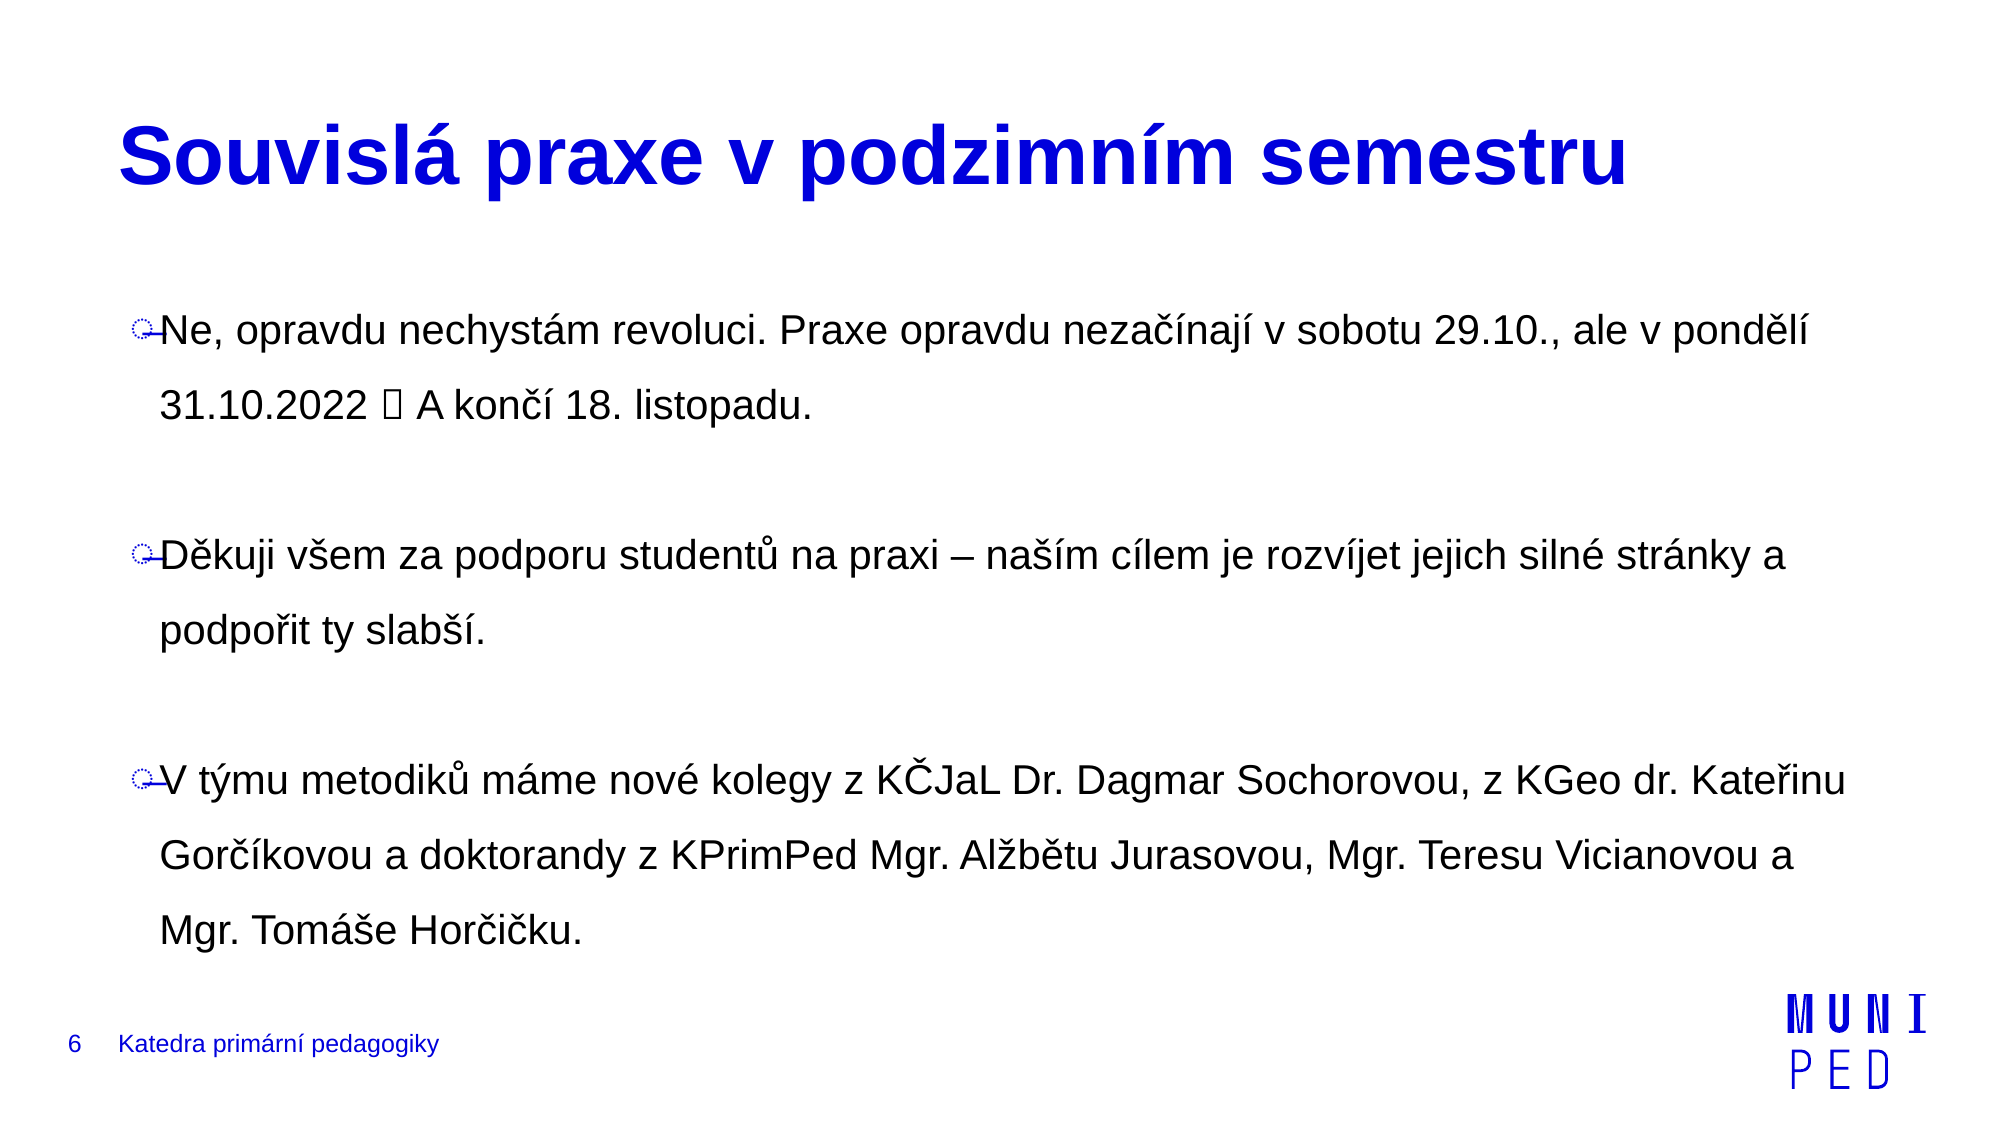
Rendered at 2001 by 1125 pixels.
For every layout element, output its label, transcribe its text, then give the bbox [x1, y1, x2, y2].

footer Katedra primární pedagogiky [118, 1021, 1418, 1063]
list Ne, opravdu nechystám revoluci. Praxe opravdu nezačínají v sobotu 29.10., ale v pondělí 31.10.2022  A končí 18. listopadu. Děkuji všem za podporu studentů na praxi – naším cílem je rozvíjet jejich silné stránky a podpořit ty slabší. V týmu metodiků máme nové kolegy z KČJaL Dr. Dagmar Sochorovou, z KGeo dr. Kateřinu Gorčíkovou a doktorandy z KPrimPed Mgr. Alžbětu Jurasovou, Mgr. Teresu Vicianovou a Mgr. Tomáše Horčičku. [118, 277, 1883, 957]
slide_number 6 [67, 1021, 110, 1063]
title Souvislá praxe v podzimním semestru [118, 118, 1883, 193]
